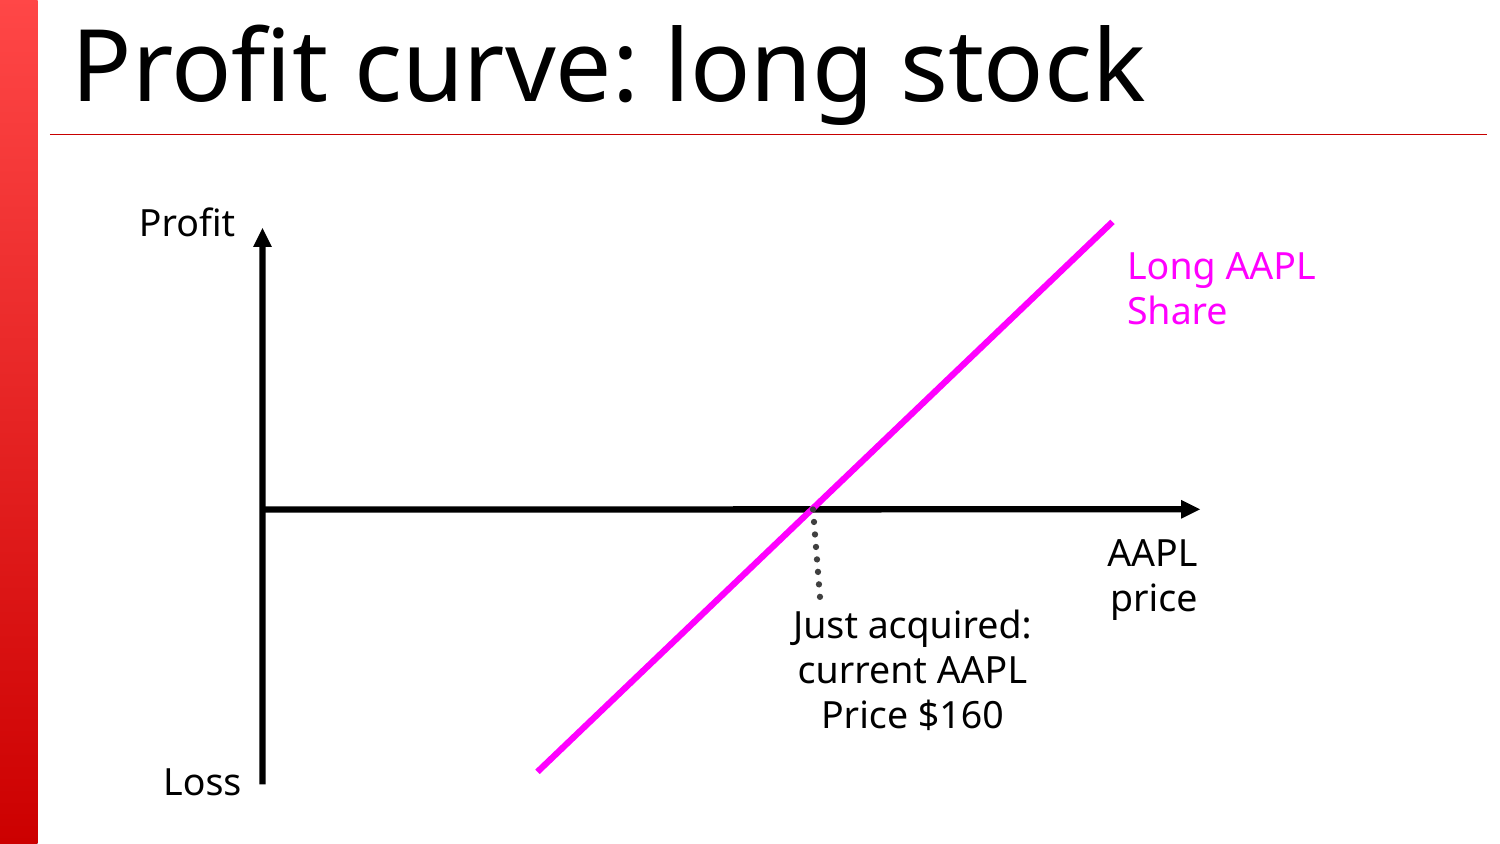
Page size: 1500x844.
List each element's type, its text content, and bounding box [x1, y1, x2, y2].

text_box Profit [75, 191, 250, 252]
text_box Loss [81, 750, 257, 811]
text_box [262, 221, 1338, 785]
title Profit curve: long stock [56, 21, 1495, 102]
